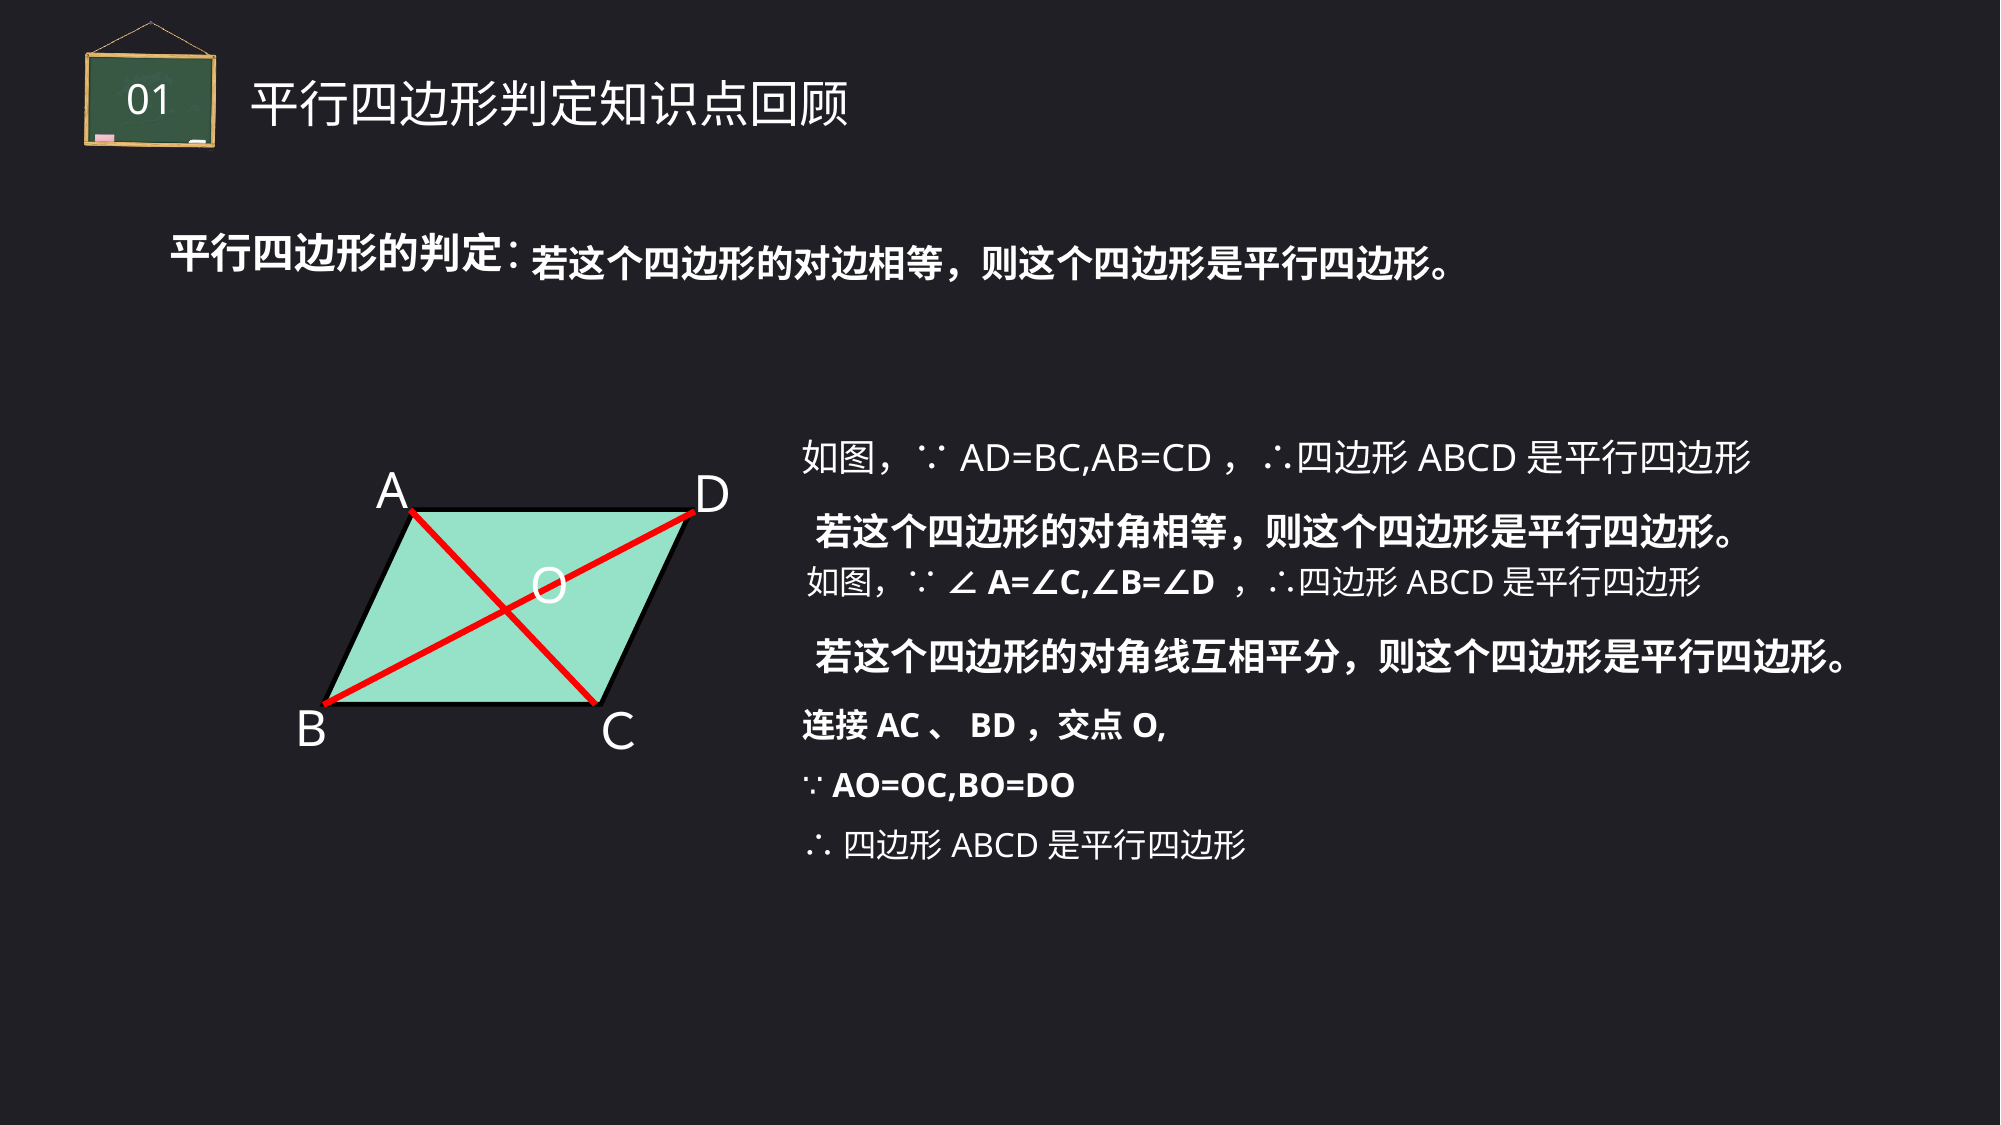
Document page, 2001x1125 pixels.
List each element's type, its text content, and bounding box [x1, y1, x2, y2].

text_box 若这个四边形的对角线互相平分，则这个四边形是平行四边形。 [801, 603, 1881, 686]
text_box 如图，∵AD=BC,AB=CD，∴四边形ABCD是平行四边形 [786, 426, 1776, 486]
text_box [80, 17, 894, 152]
text_box 如图，∵ ∠A=∠C,∠B=∠D ，∴四边形ABCD是平行四边形 [791, 553, 1725, 609]
text_box 平行四边形的判定： [154, 219, 516, 285]
text_box 连接AC、BD，交点O, ∵ AO=OC,BO=DO ∴四边形ABCD是平行四边形 [787, 676, 1262, 872]
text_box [278, 451, 729, 768]
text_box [323, 511, 695, 705]
text_box 若这个四边形的对角相等，则这个四边形是平行四边形。 [800, 486, 1768, 561]
text_box 若这个四边形的对边相等，则这个四边形是平行四边形。 [516, 210, 1484, 293]
